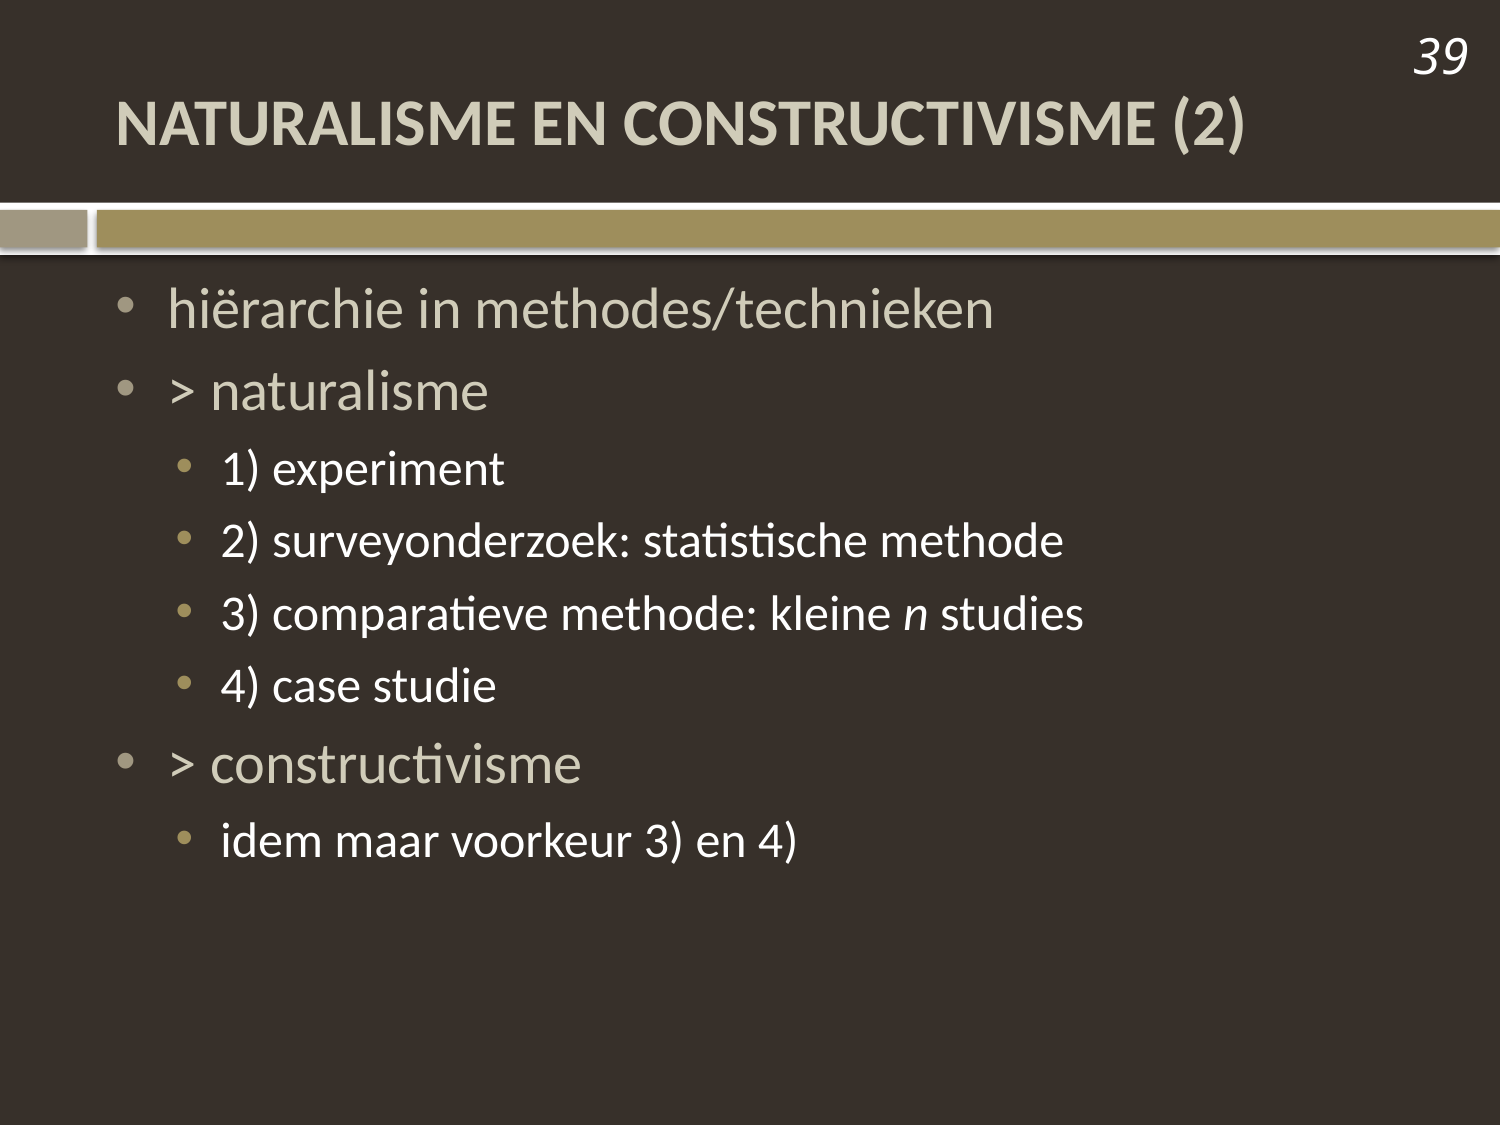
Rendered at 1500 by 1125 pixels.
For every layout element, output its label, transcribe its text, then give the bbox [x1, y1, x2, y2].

list hiërarchie in methodes/technieken > naturalisme 1) experiment 2) surveyonderzoek: statistische methode 3) comparatieve methode: kleine n studies 4) case studie > constructivisme idem maar voorkeur 3) en 4) [100, 262, 1454, 1091]
title naturalisme en constructivisme (2) [100, 37, 1500, 201]
slide_number 39 [1382, 0, 1500, 118]
